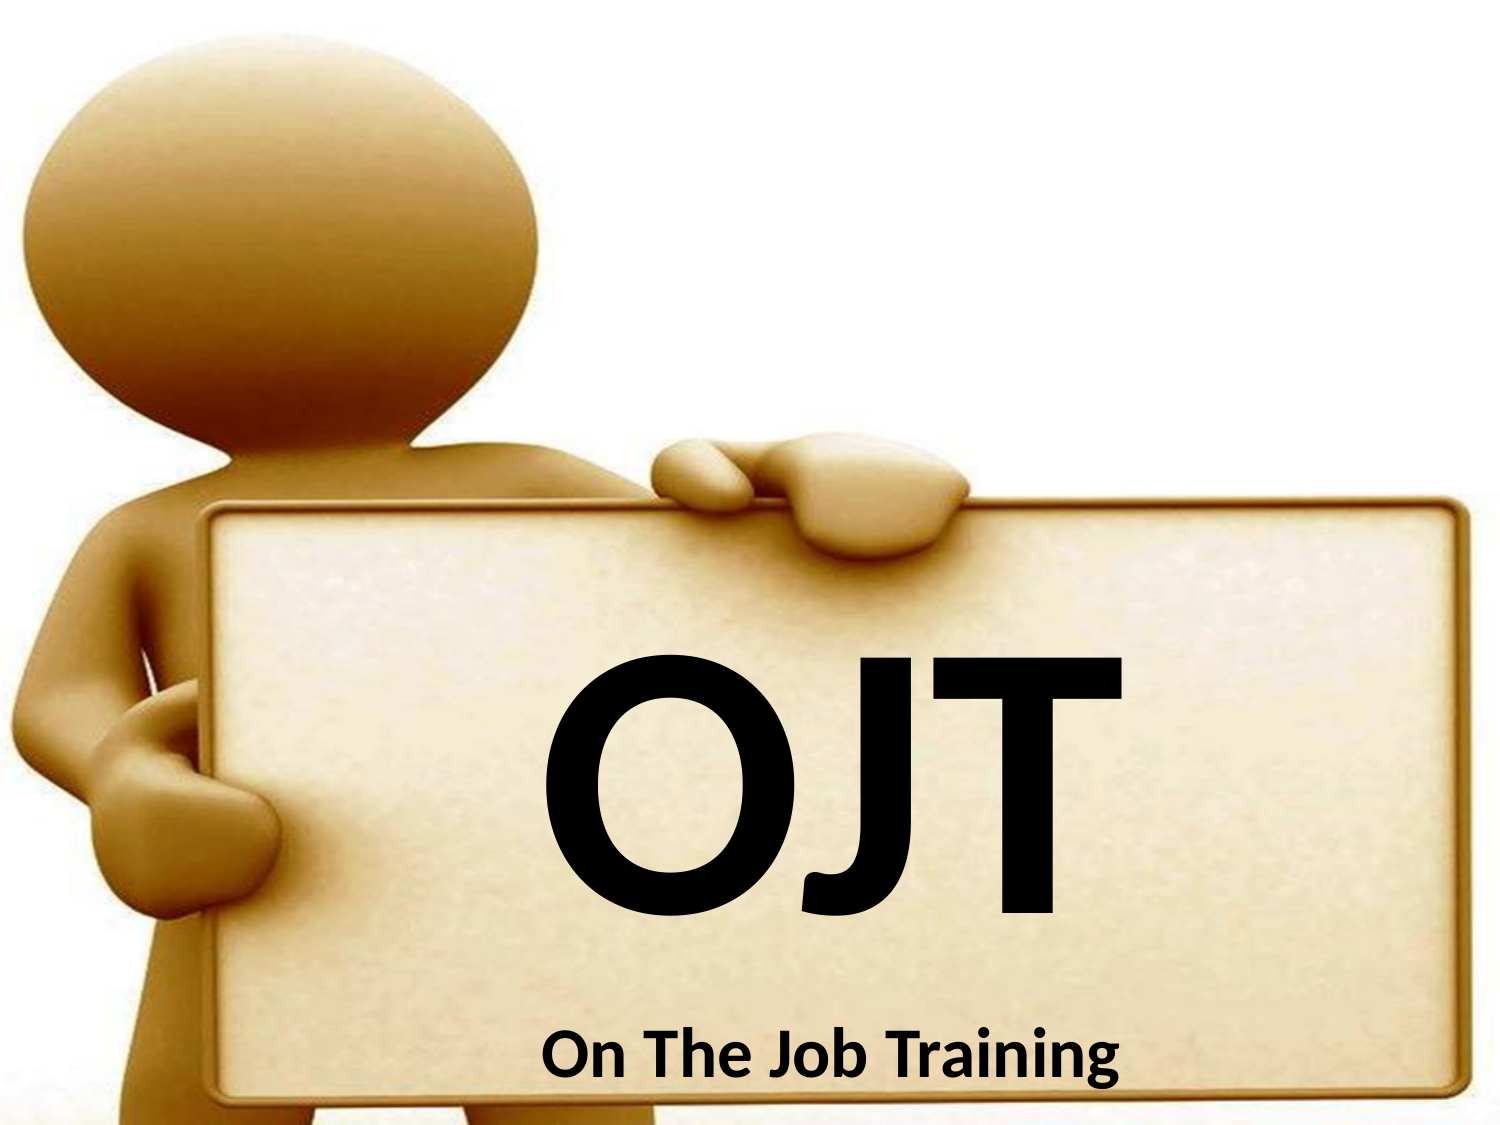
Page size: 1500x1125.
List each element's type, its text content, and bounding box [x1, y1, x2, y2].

picture [0, 0, 1500, 1125]
list OJT On The Job Training [212, 512, 1450, 1100]
